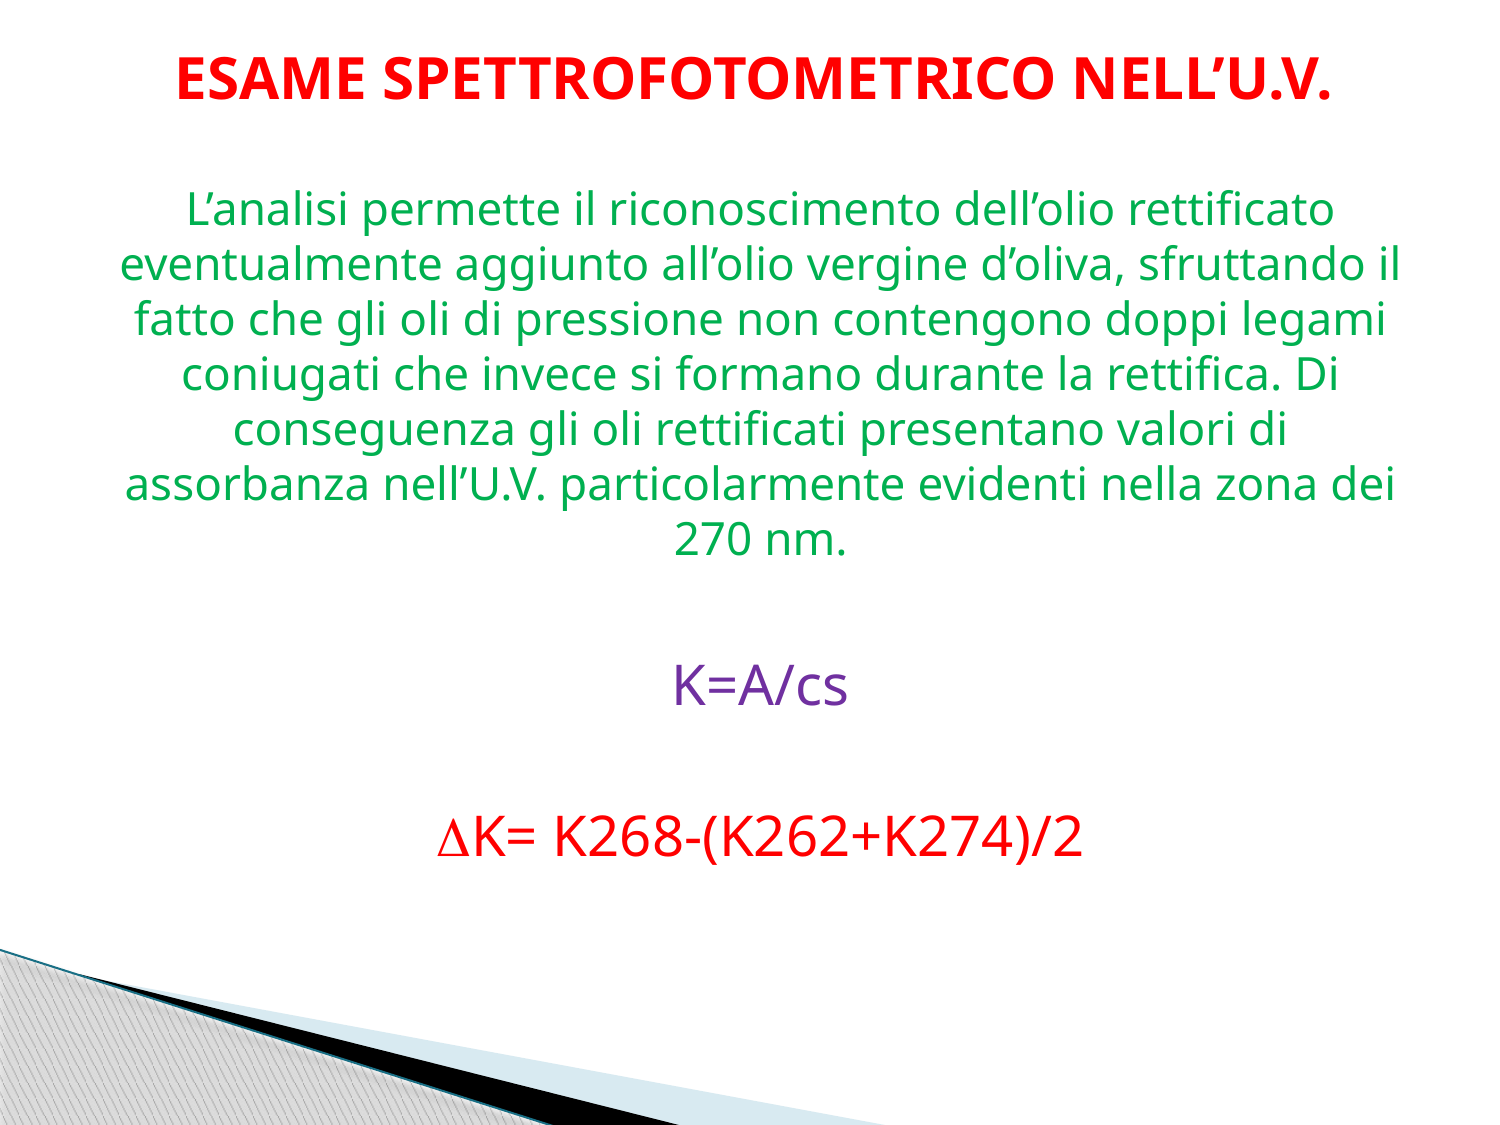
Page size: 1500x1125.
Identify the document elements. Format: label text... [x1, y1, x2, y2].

title ESAME SPETTROFOTOMETRICO NELL’U.V. [12, 3, 1496, 150]
list L’analisi permette il riconoscimento dell’olio rettificato eventualmente aggiunto all’olio vergine d’oliva, sfruttando il fatto che gli oli di pressione non contengono doppi legami coniugati che invece si formano durante la rettifica. Di conseguenza gli oli rettificati presentano valori di assorbanza nell’U.V. particolarmente evidenti nella zona dei 270 nm. K=A/cs DK= K268-(K262+K274)/2 [76, 172, 1427, 1010]
